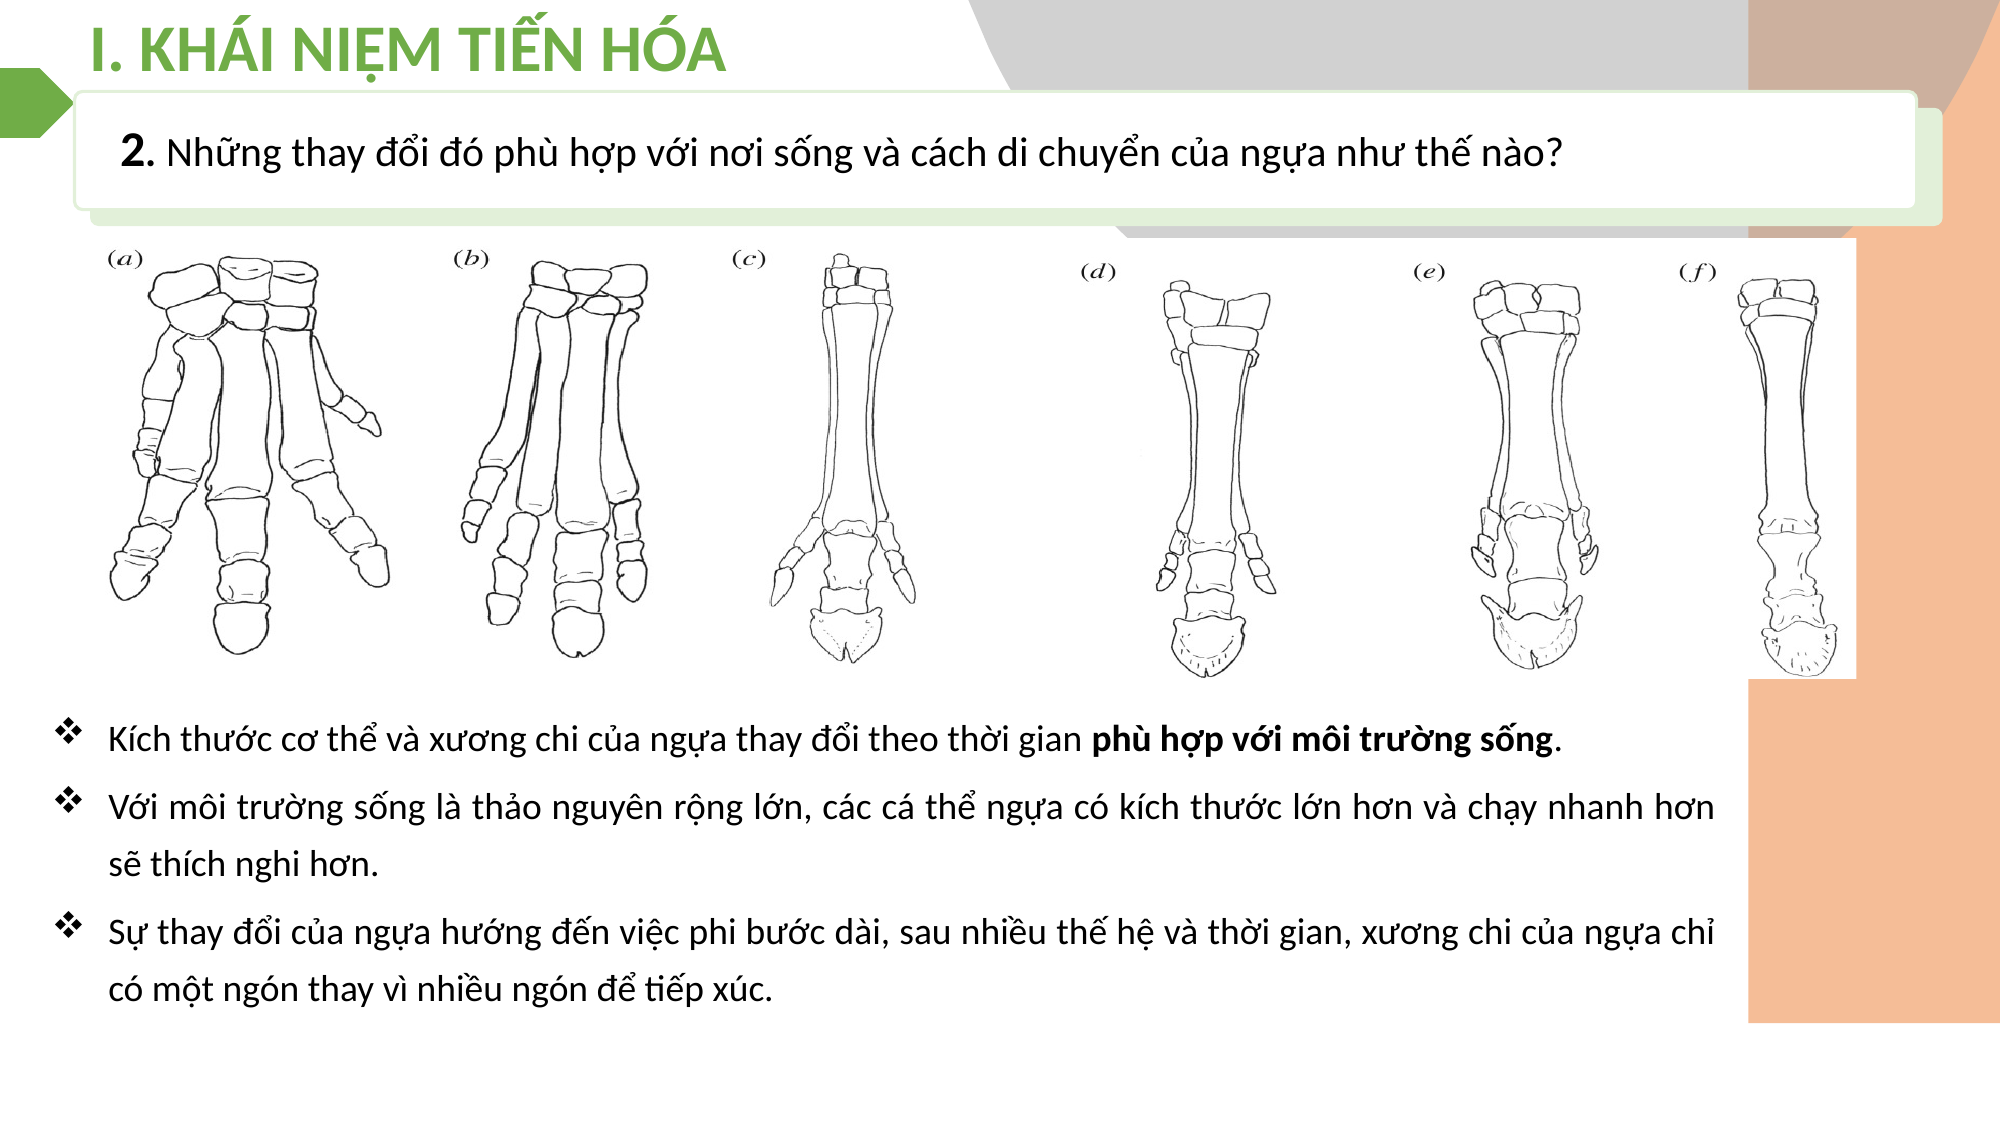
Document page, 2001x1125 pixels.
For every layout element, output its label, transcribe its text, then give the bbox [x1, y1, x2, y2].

picture [1080, 238, 1857, 679]
picture [105, 246, 918, 679]
text_box I. KHÁI NIỆM TIẾN HÓA [74, 0, 877, 91]
text_box [0, 67, 72, 139]
text_box Kích thước cơ thể và xương chi của ngựa thay đổi theo thời gian phù hợp với môi trường sống. Với môi trường sống là thảo nguyên rộng lớn, các cá thể ngựa có kích thước lớn hơn và chạy nhanh hơn sẽ thích nghi hơn. Sự thay đổi của ngựa hướng đến việc phi bước dài, sau nhiều thế hệ và thời gian, xương chi của ngựa chỉ có một ngón thay vì nhiều ngón để tiếp xúc. [37, 695, 1732, 1016]
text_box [74, 91, 1943, 227]
